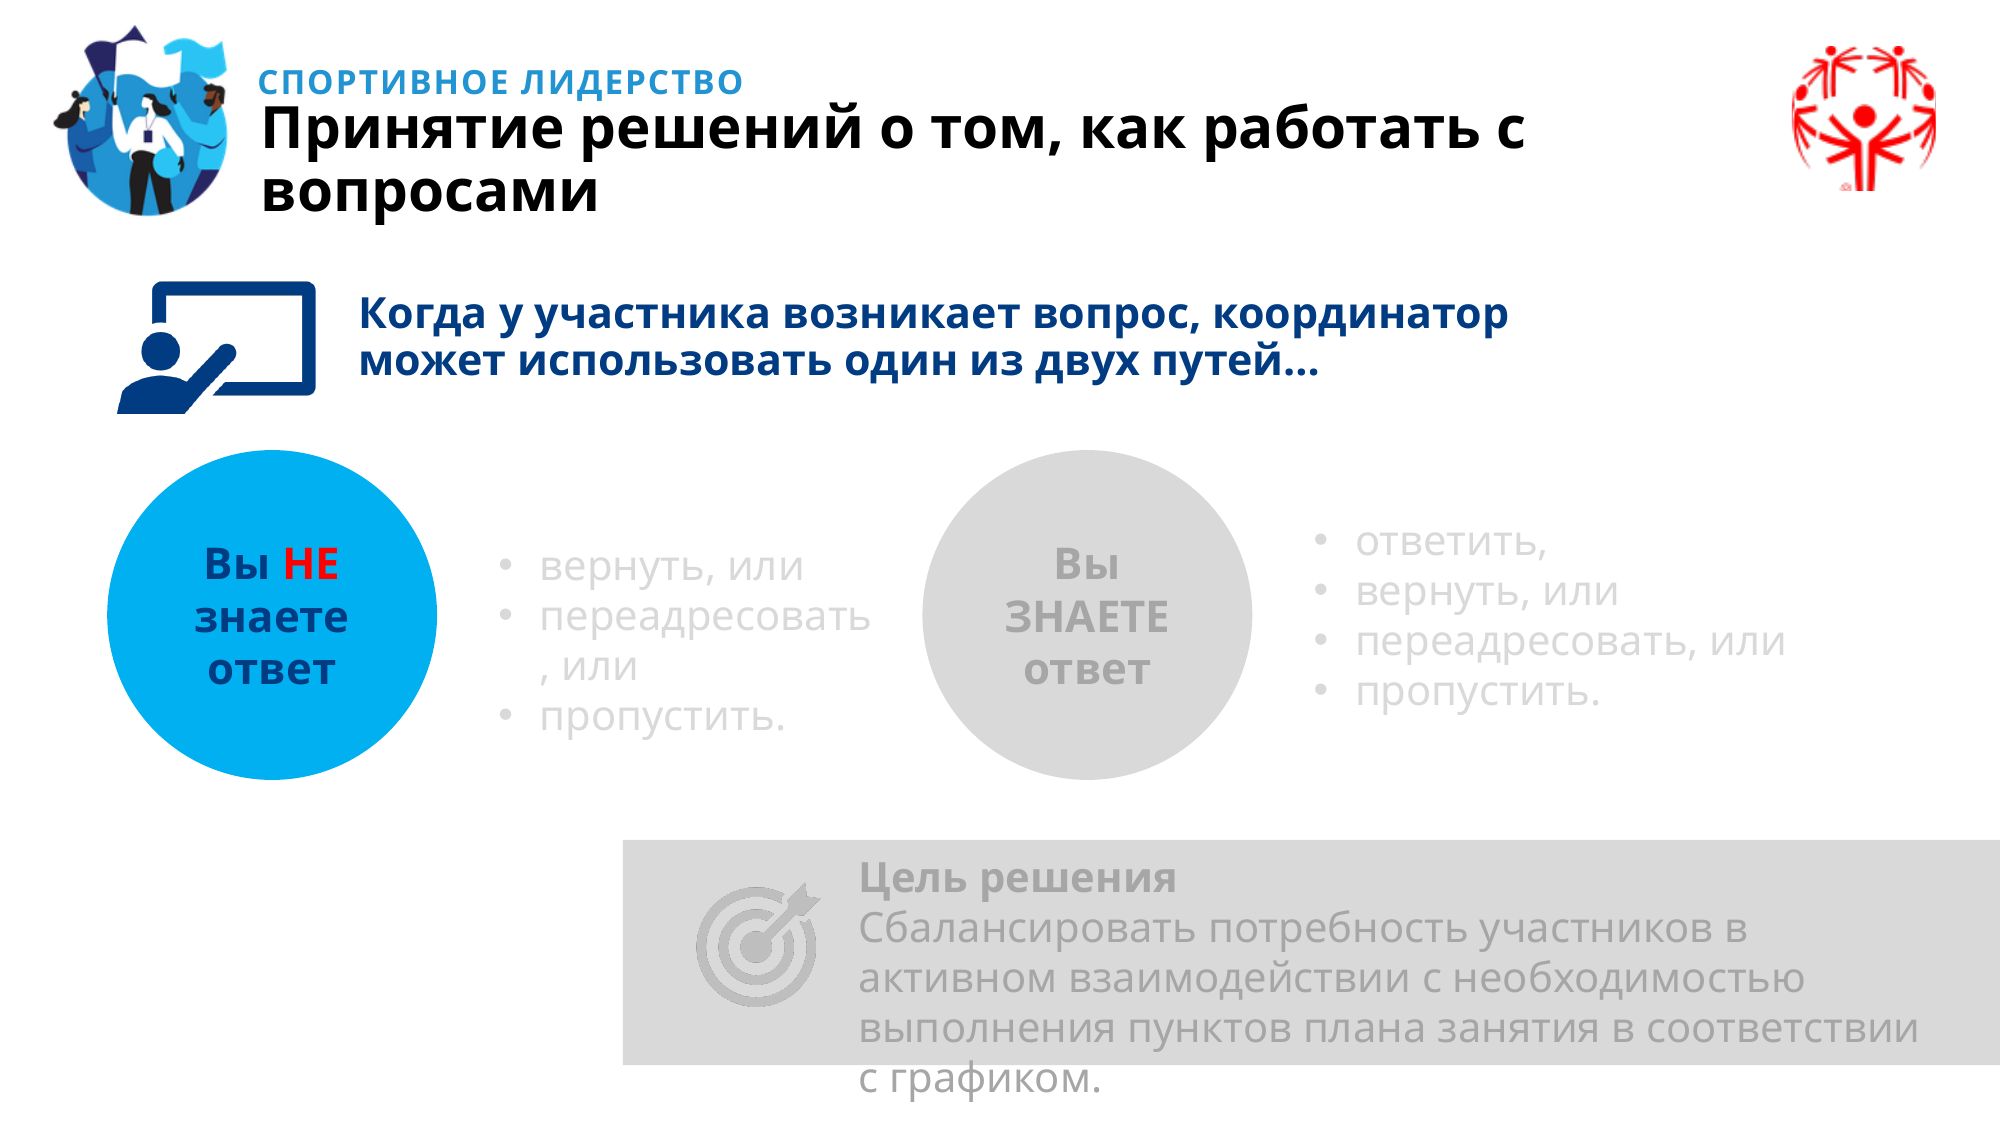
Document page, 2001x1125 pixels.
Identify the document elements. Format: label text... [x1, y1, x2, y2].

text_box ответить, вернуть, или переадресовать, или пропустить. [1284, 506, 1816, 722]
text_box Вы НЕ знаете ответ [106, 449, 439, 781]
picture [683, 869, 834, 1020]
picture [32, 6, 260, 235]
text_box [622, 839, 2000, 1066]
text_box Цель решения Сбалансировать потребность участников в активном взаимодействии с необходимостью выполнения пунктов плана занятия в соответствии с графиком. [843, 843, 1956, 1109]
text_box вернуть, или переадресовать, или пропустить. [468, 531, 891, 747]
text_box Вы ЗНАЕТЕ ответ [921, 449, 1254, 781]
list Принятие решений о том, как работать с вопросами [245, 91, 1816, 168]
text_box Когда у участника возникает вопрос, координатор может использовать один из двух путей… [343, 284, 1531, 422]
text_box [106, 238, 326, 457]
